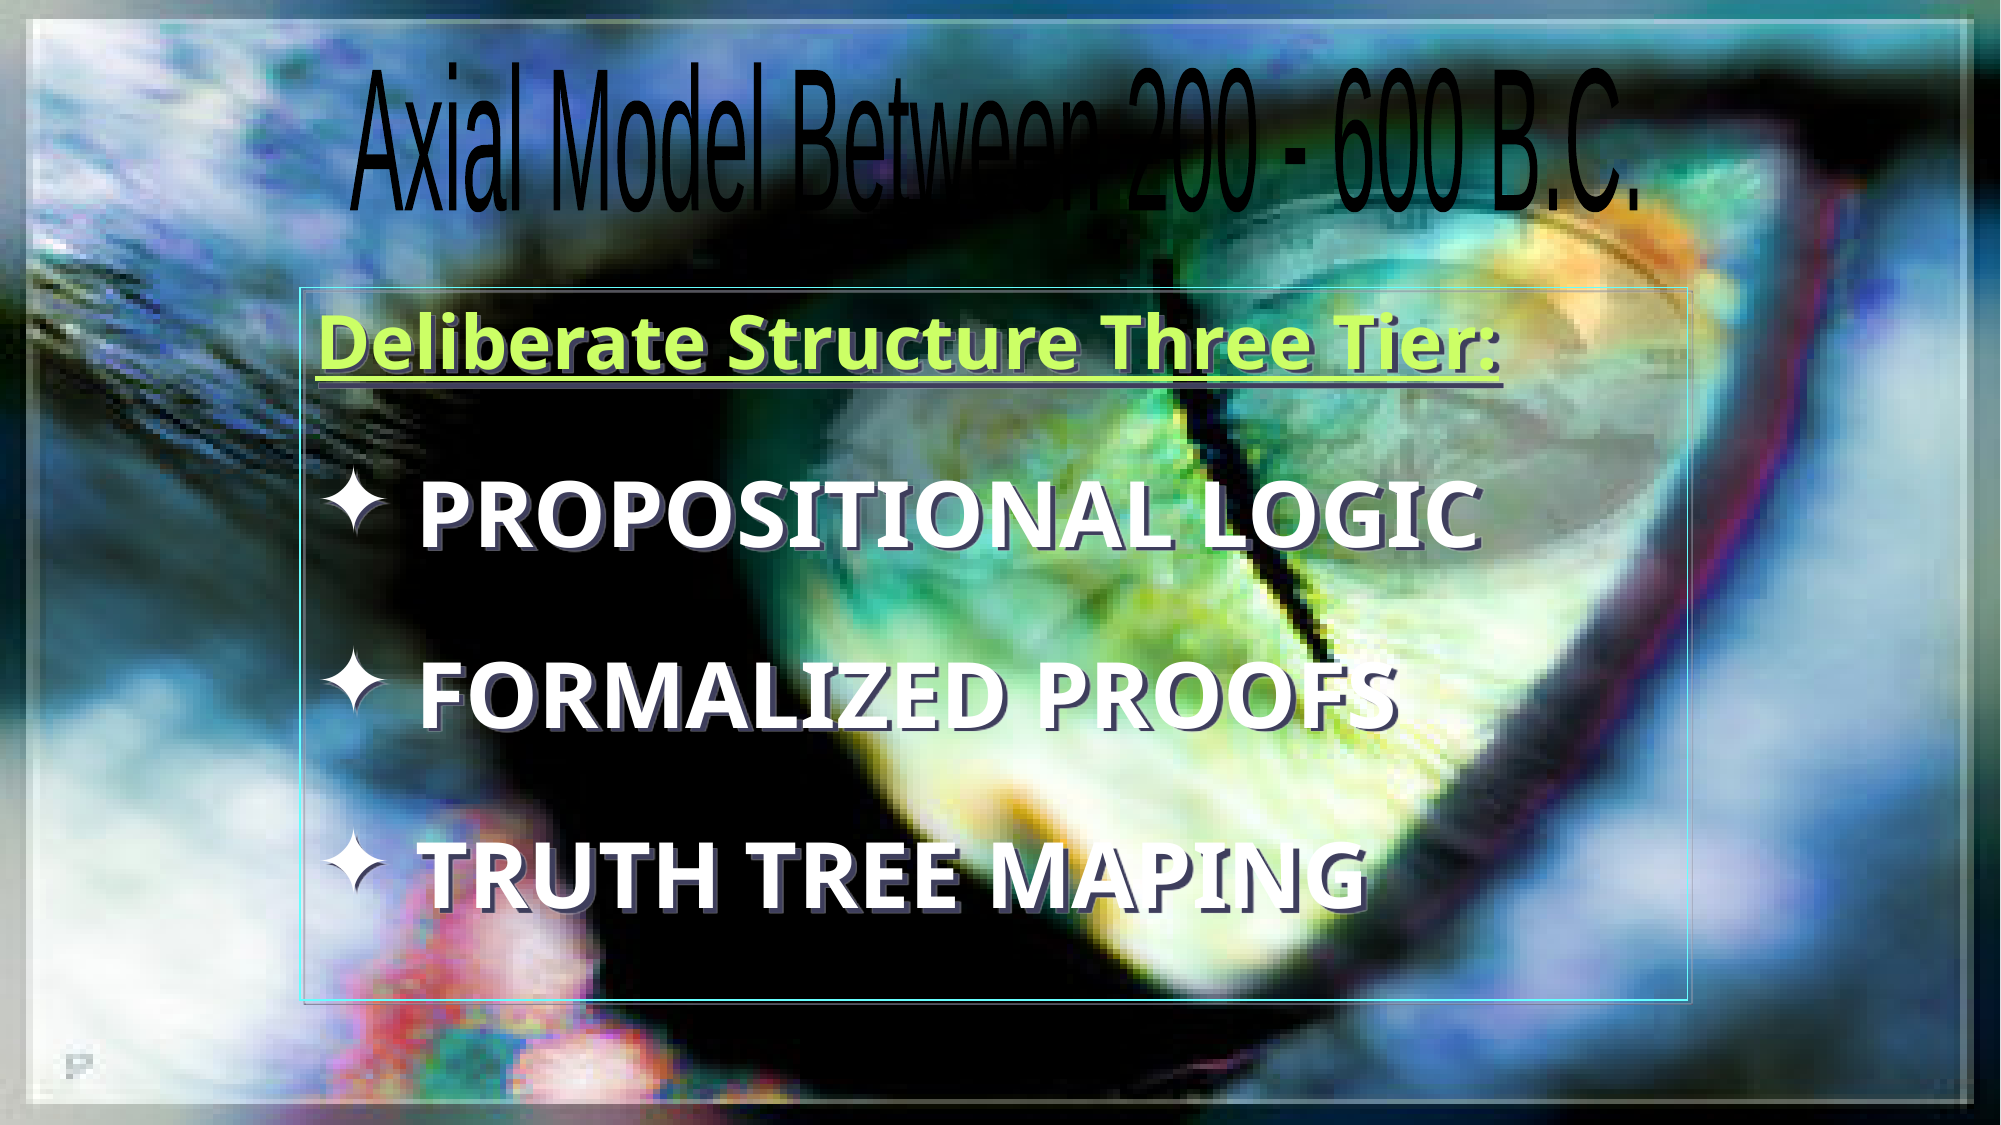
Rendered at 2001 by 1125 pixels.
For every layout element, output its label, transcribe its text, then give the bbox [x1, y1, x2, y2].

footer [699, 1024, 1334, 1101]
slide_number [149, 1024, 567, 1101]
title [274, 24, 1713, 126]
list Deliberate Structure Three Tier: PROPOSITIONAL LOGIC FORMALIZED PROOFS TRUTH TREE MAPING [299, 287, 1688, 1001]
picture [0, 0, 2001, 1125]
